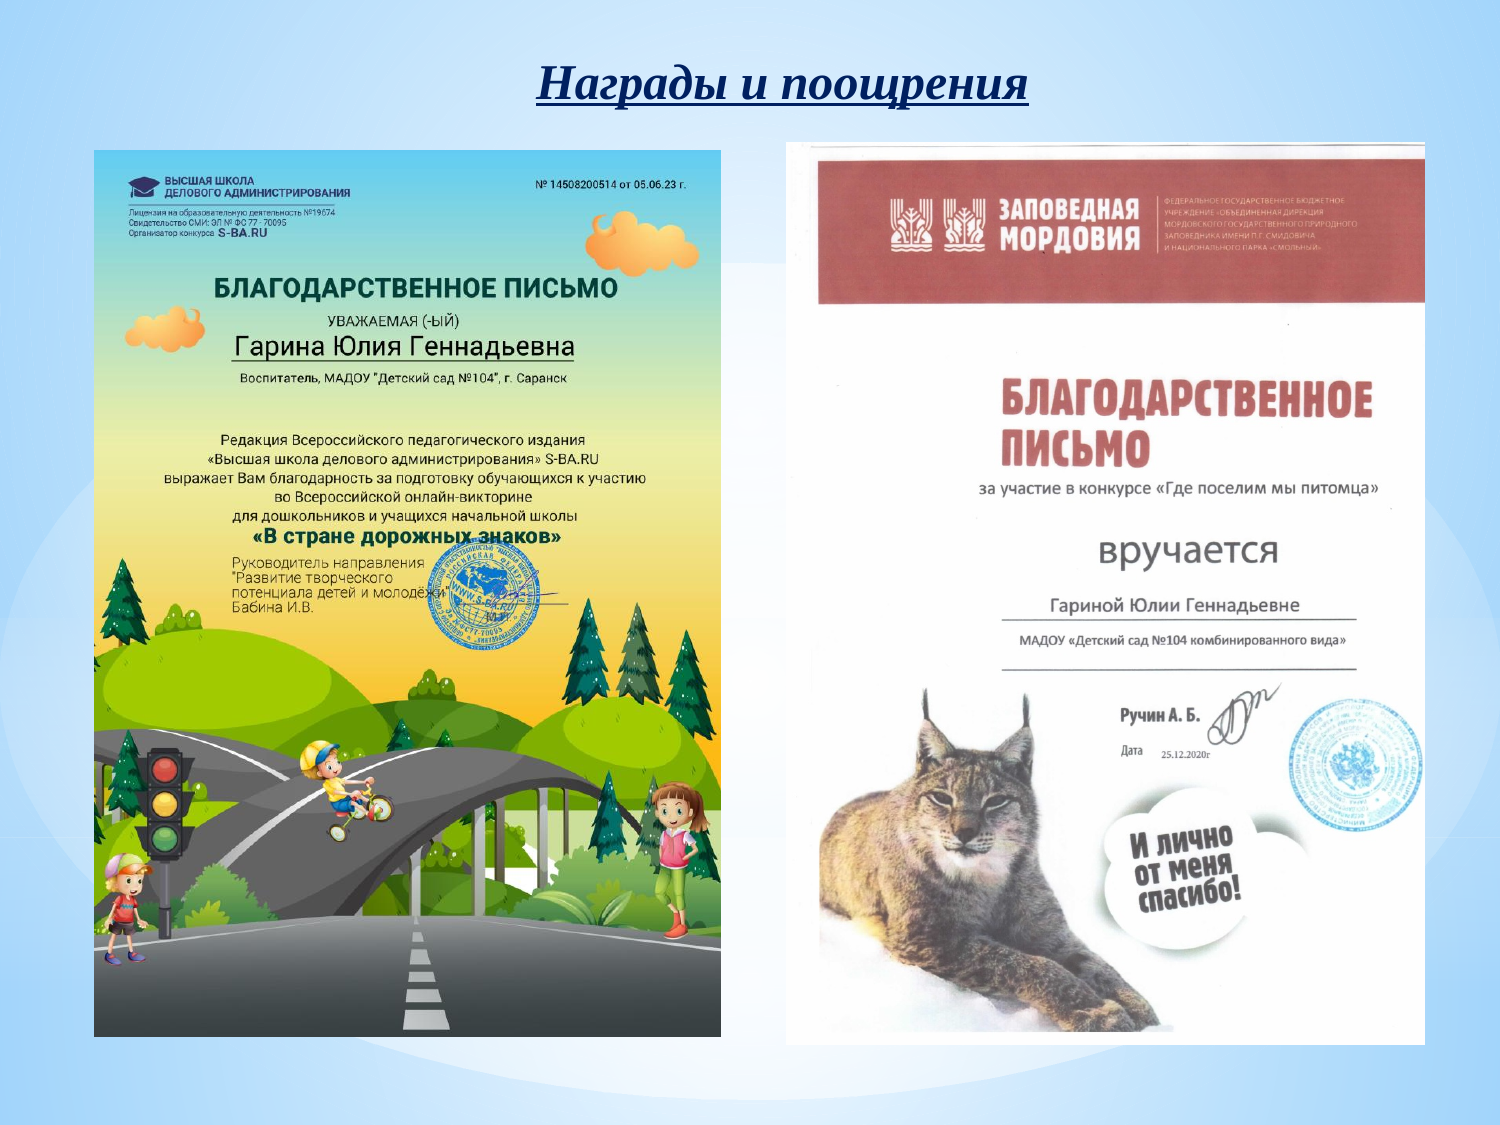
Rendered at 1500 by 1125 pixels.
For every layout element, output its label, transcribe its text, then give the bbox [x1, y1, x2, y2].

picture [786, 142, 1425, 1045]
text_box Награды и поощрения [407, 42, 1158, 118]
picture [94, 150, 721, 1037]
